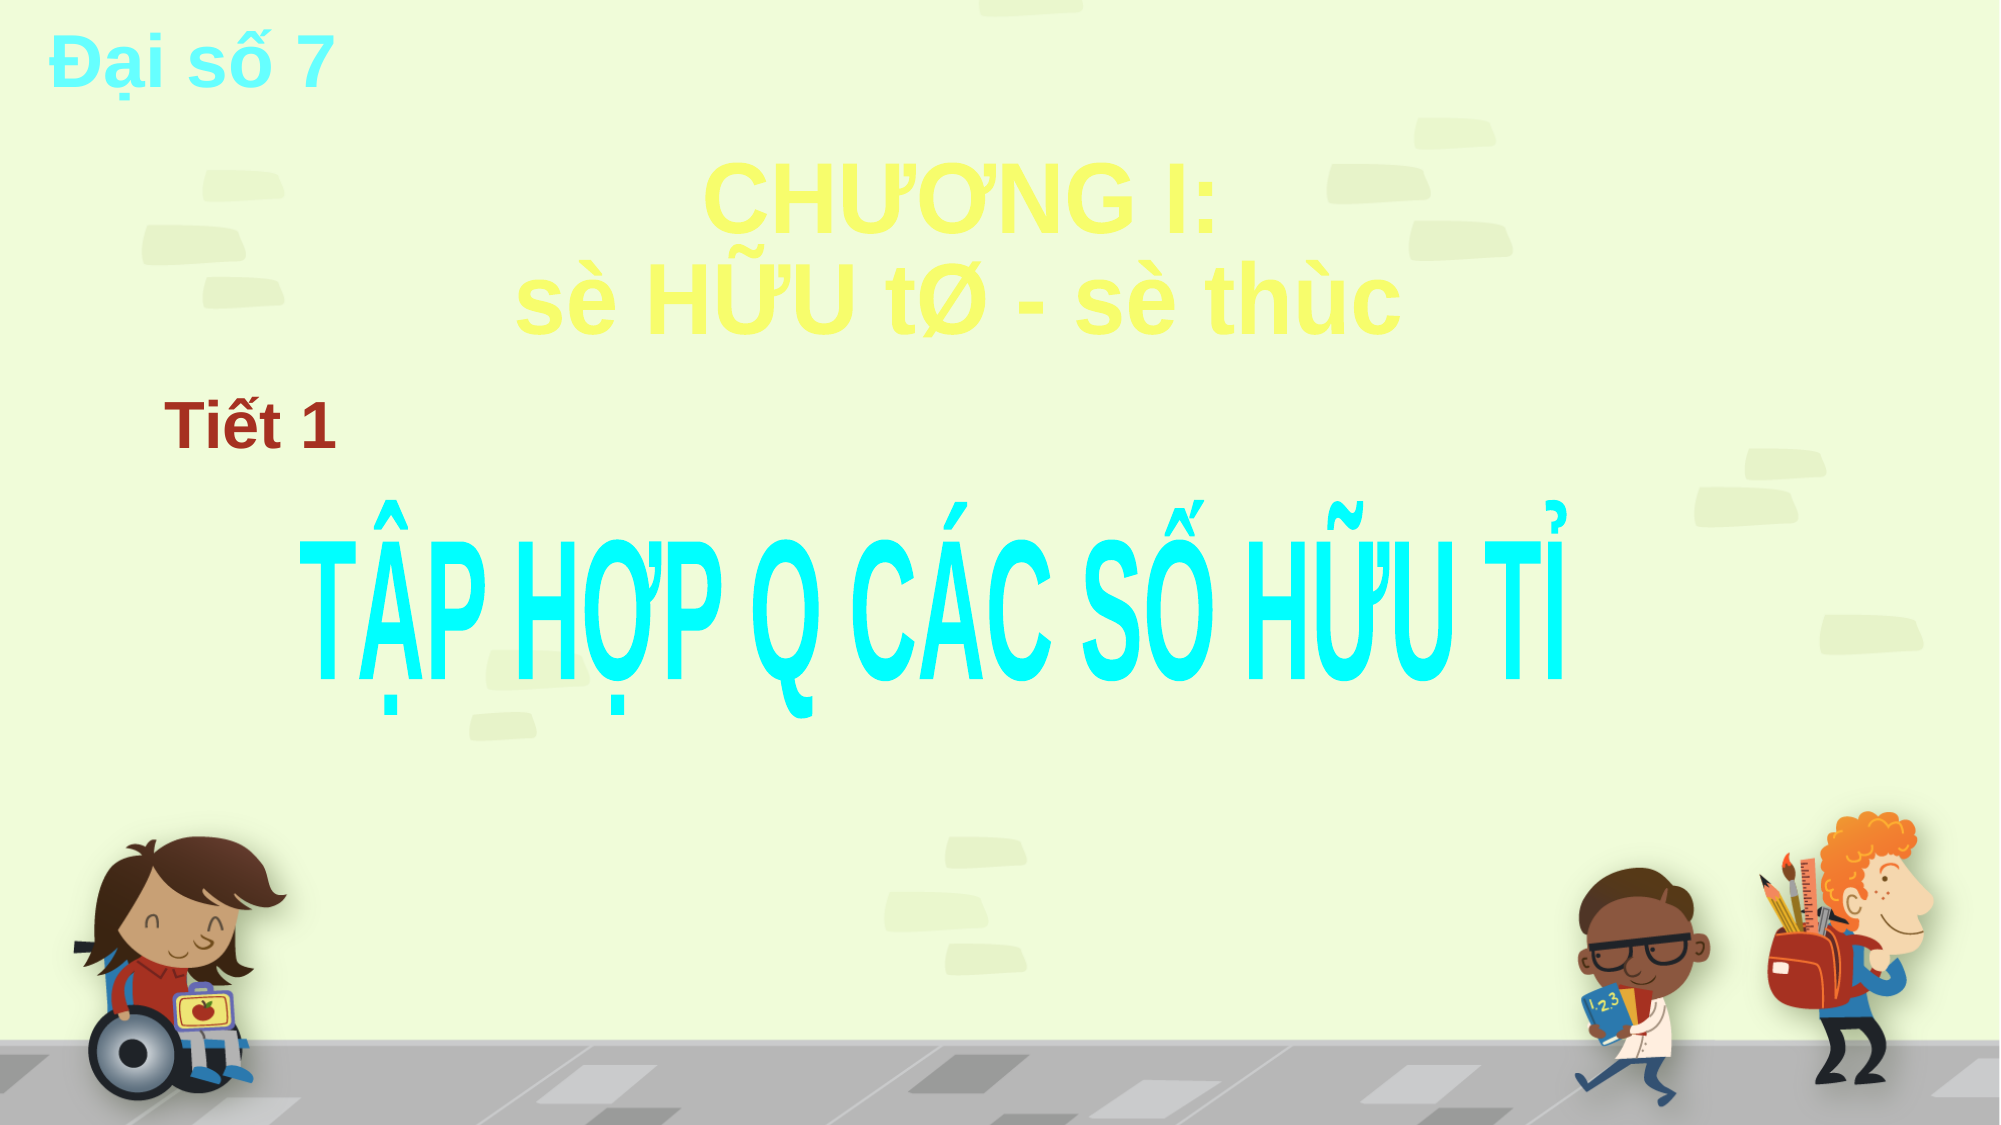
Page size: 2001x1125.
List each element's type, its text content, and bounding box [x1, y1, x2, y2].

text_box Tiết 1 [150, 374, 517, 470]
text_box Đại số 7 [34, 5, 353, 110]
picture [0, 0, 2000, 1125]
text_box [0, 237, 1517, 333]
